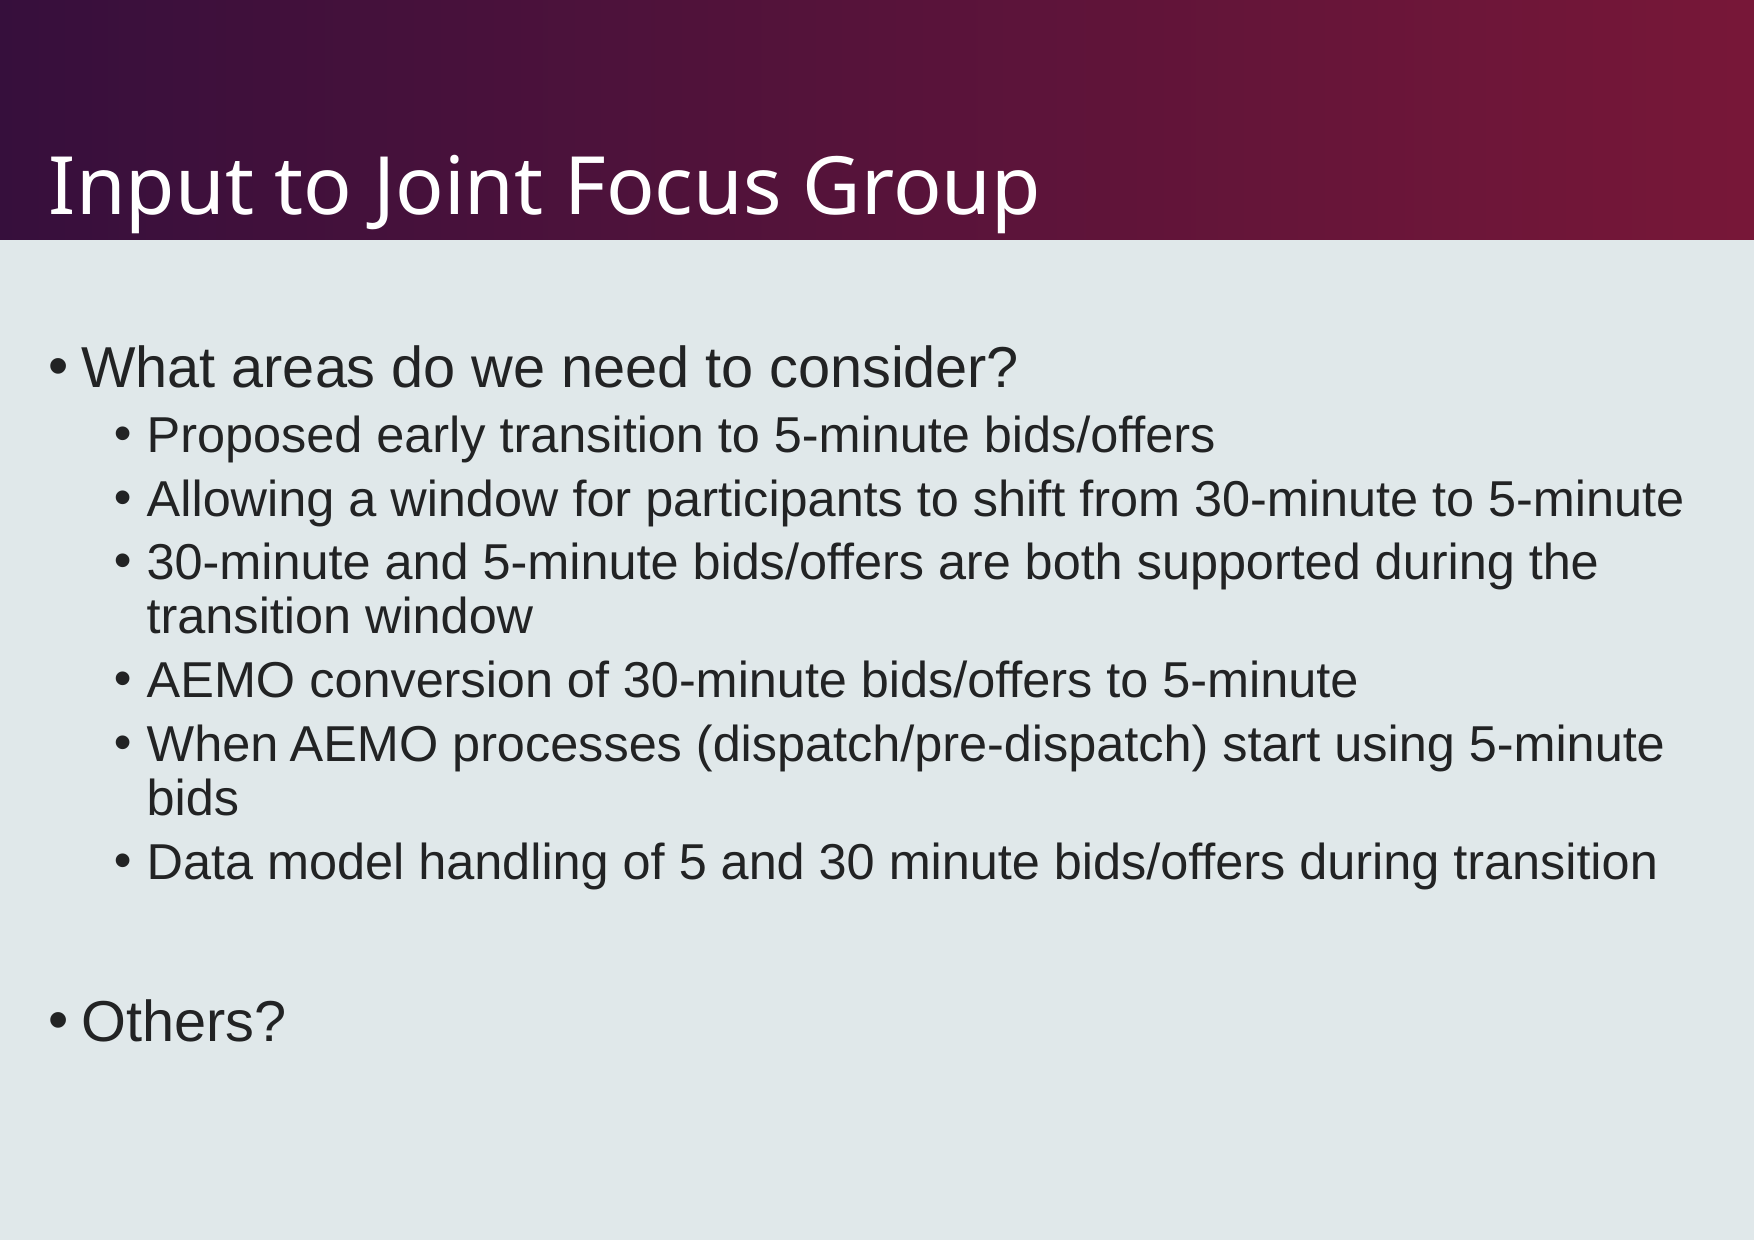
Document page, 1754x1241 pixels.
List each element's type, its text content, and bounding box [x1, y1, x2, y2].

title Input to Joint Focus Group [33, 24, 1329, 240]
list What areas do we need to consider? Proposed early transition to 5-minute bids/offers Allowing a window for participants to shift from 30-minute to 5-minute 30-minute and 5-minute bids/offers are both supported during the transition window AEMO conversion of 30-minute bids/offers to 5-minute When AEMO processes (dispatch/pre-dispatch) start using 5-minute bids Data model handling of 5 and 30 minute bids/offers during transition Others? [33, 330, 1717, 1117]
